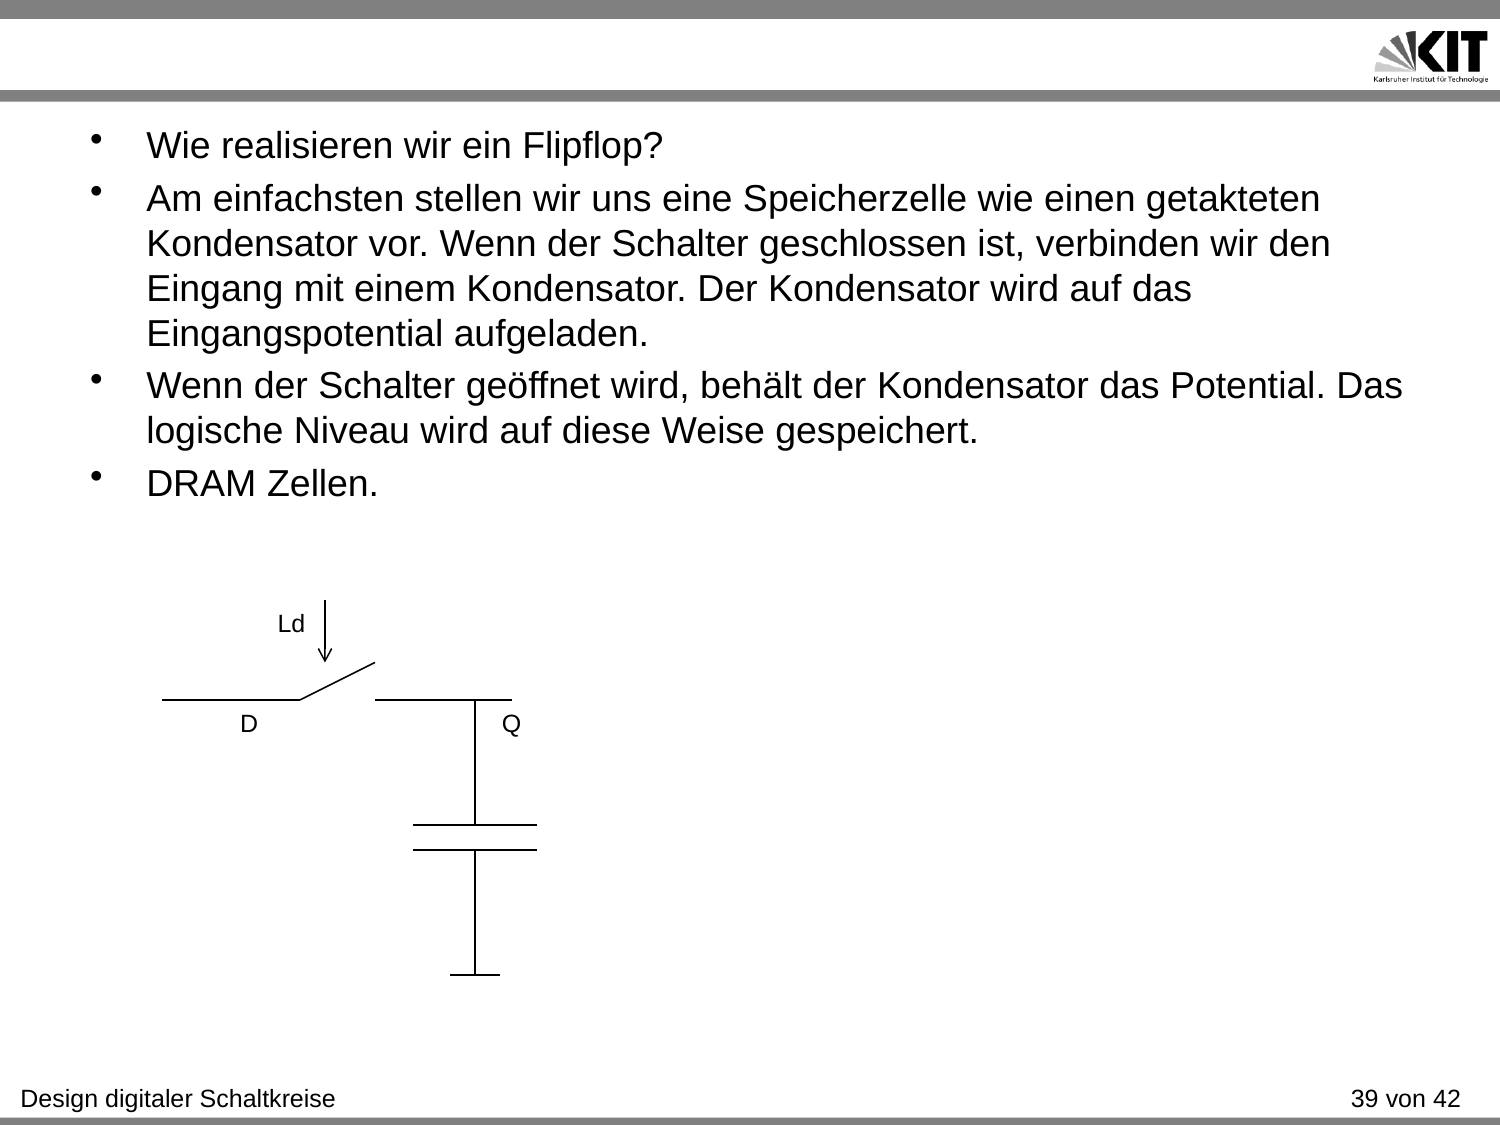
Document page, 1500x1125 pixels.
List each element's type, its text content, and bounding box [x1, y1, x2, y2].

list Wie realisieren wir ein Flipflop? Am einfachsten stellen wir uns eine Speicherzelle wie einen getakteten Kondensator vor. Wenn der Schalter geschlossen ist, verbinden wir den Eingang mit einem Kondensator. Der Kondensator wird auf das Eingangspotential aufgeladen. Wenn der Schalter geöffnet wird, behält der Kondensator das Potential. Das logische Niveau wird auf diese Weise gespeichert. DRAM Zellen. [75, 113, 1425, 250]
text_box D [225, 709, 274, 745]
text_box Ld [262, 600, 321, 645]
text_box Q [487, 699, 537, 745]
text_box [299, 662, 376, 701]
picture [1374, 31, 1488, 83]
